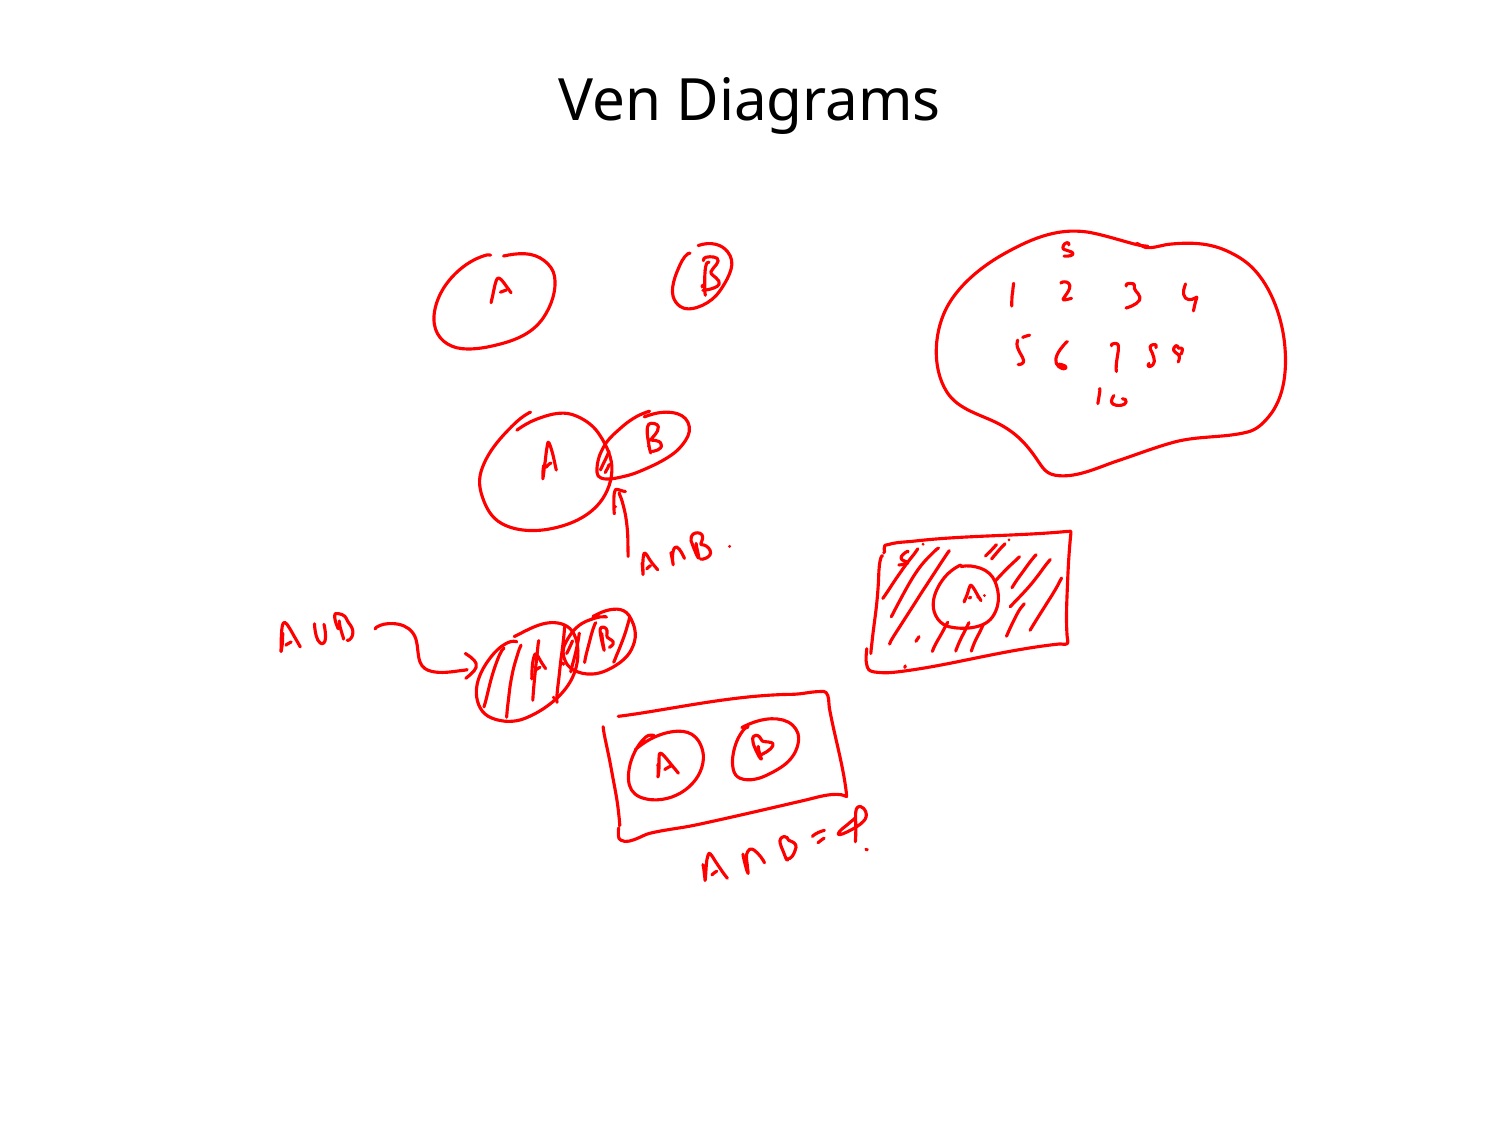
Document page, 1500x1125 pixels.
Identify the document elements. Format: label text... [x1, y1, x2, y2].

title Ven Diagrams [75, 45, 1425, 150]
